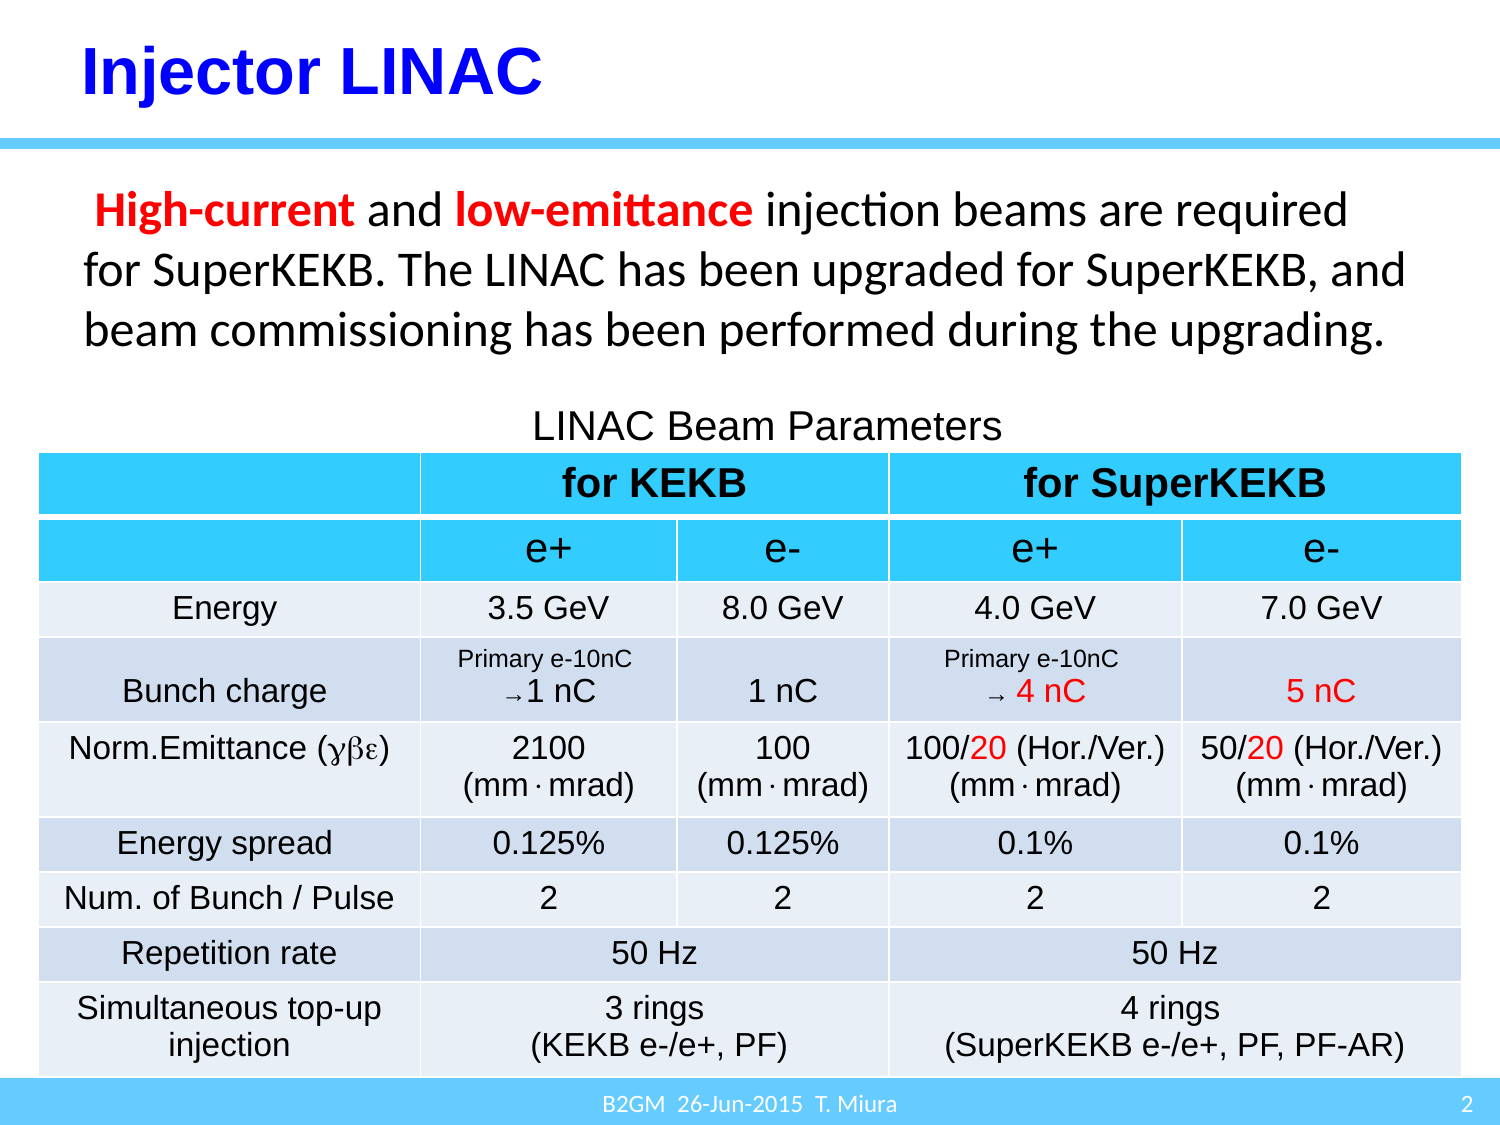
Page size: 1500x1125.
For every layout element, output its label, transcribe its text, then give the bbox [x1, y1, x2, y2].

title Injector LINAC [66, 1, 1360, 144]
table_cell 2100 (mmmrad) [421, 723, 676, 816]
table_cell Primary e-10nC → 4 nC [890, 638, 1181, 721]
table_cell 5 nC [1183, 638, 1461, 721]
table_header for KEKB [421, 453, 888, 514]
table_cell 3.5 GeV [421, 583, 676, 636]
table_cell 0.1% [1183, 818, 1461, 871]
table_cell 4 rings (SuperKEKB e-/e+, PF, PF-AR) [890, 983, 1461, 1076]
table_cell 50 Hz [421, 928, 888, 981]
table_cell e- [678, 520, 888, 581]
table_cell Energy [39, 583, 420, 636]
table_cell 2 [1183, 873, 1461, 926]
table_cell 1 nC [678, 638, 888, 721]
table_cell 2 [421, 873, 676, 926]
table_cell 0.1% [890, 818, 1181, 871]
table_cell Bunch charge [39, 638, 420, 721]
table_cell 2 [890, 873, 1181, 926]
footer B2GM 26-Jun-2015 T. Miura [496, 1078, 1004, 1125]
table_cell 100 (mmmrad) [678, 723, 888, 816]
slide_number 2 [1151, 1072, 1489, 1125]
table_header [39, 453, 420, 514]
table_cell e+ [890, 520, 1181, 581]
table_cell 0.125% [421, 818, 676, 871]
table_cell 3 rings (KEKB e-/e+, PF) [421, 983, 888, 1076]
table_cell Simultaneous top-up injection [39, 983, 420, 1076]
table_cell 4.0 GeV [890, 583, 1181, 636]
text_box High-current and low-emittance injection beams are required for SuperKEKB. The LINAC has been upgraded for SuperKEKB, and beam commissioning has been performed during the upgrading. [68, 168, 1432, 364]
table_cell Primary e-10nC →1 nC [421, 638, 676, 721]
table_cell e+ [421, 520, 676, 581]
table_cell 2 [678, 873, 888, 926]
table_cell Norm.Emittance (ge) [39, 723, 420, 816]
table_cell 50/20 (Hor./Ver.) (mmmrad) [1183, 723, 1461, 816]
table_cell 8.0 GeV [678, 583, 888, 636]
table_cell e- [1183, 520, 1461, 581]
table_header for SuperKEKB [890, 453, 1461, 514]
table_cell Repetition rate [39, 928, 420, 981]
table_cell 50 Hz [890, 928, 1461, 981]
table_cell [39, 520, 420, 581]
table_cell Num. of Bunch / Pulse [39, 873, 420, 926]
table_cell 0.125% [678, 818, 888, 871]
table_cell 7.0 GeV [1183, 583, 1461, 636]
table_cell Energy spread [39, 818, 420, 871]
table_cell 100/20 (Hor./Ver.) (mmmrad) [890, 723, 1181, 816]
text_box LINAC Beam Parameters [517, 391, 1018, 456]
